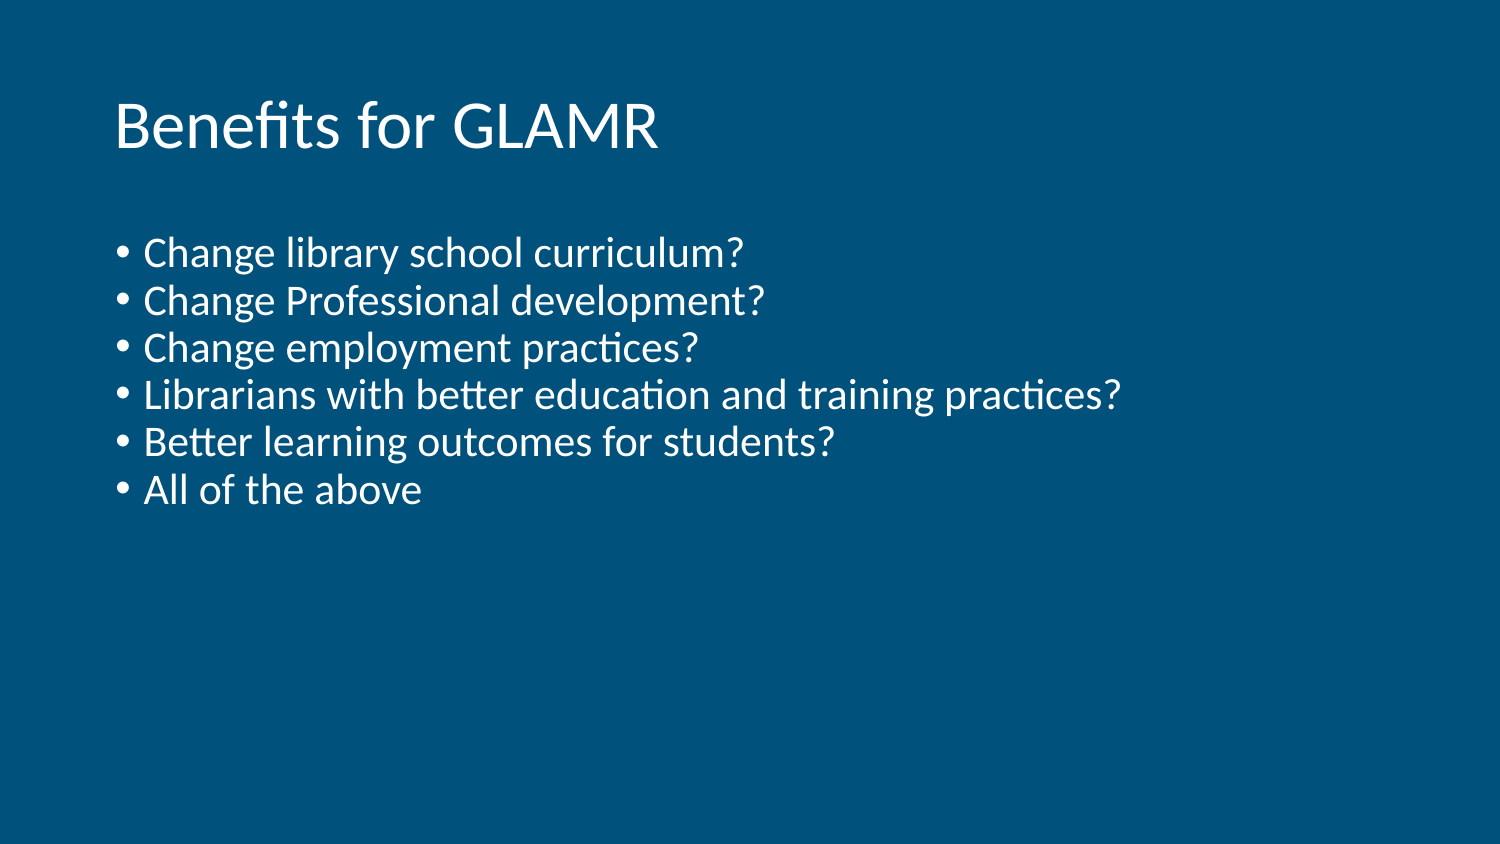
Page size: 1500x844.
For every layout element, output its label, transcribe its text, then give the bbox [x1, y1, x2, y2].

list Change library school curriculum? Change Professional development? Change employment practices? Librarians with better education and training practices? Better learning outcomes for students? All of the above [103, 224, 1313, 760]
title Benefits for GLAMR [103, 44, 1397, 208]
